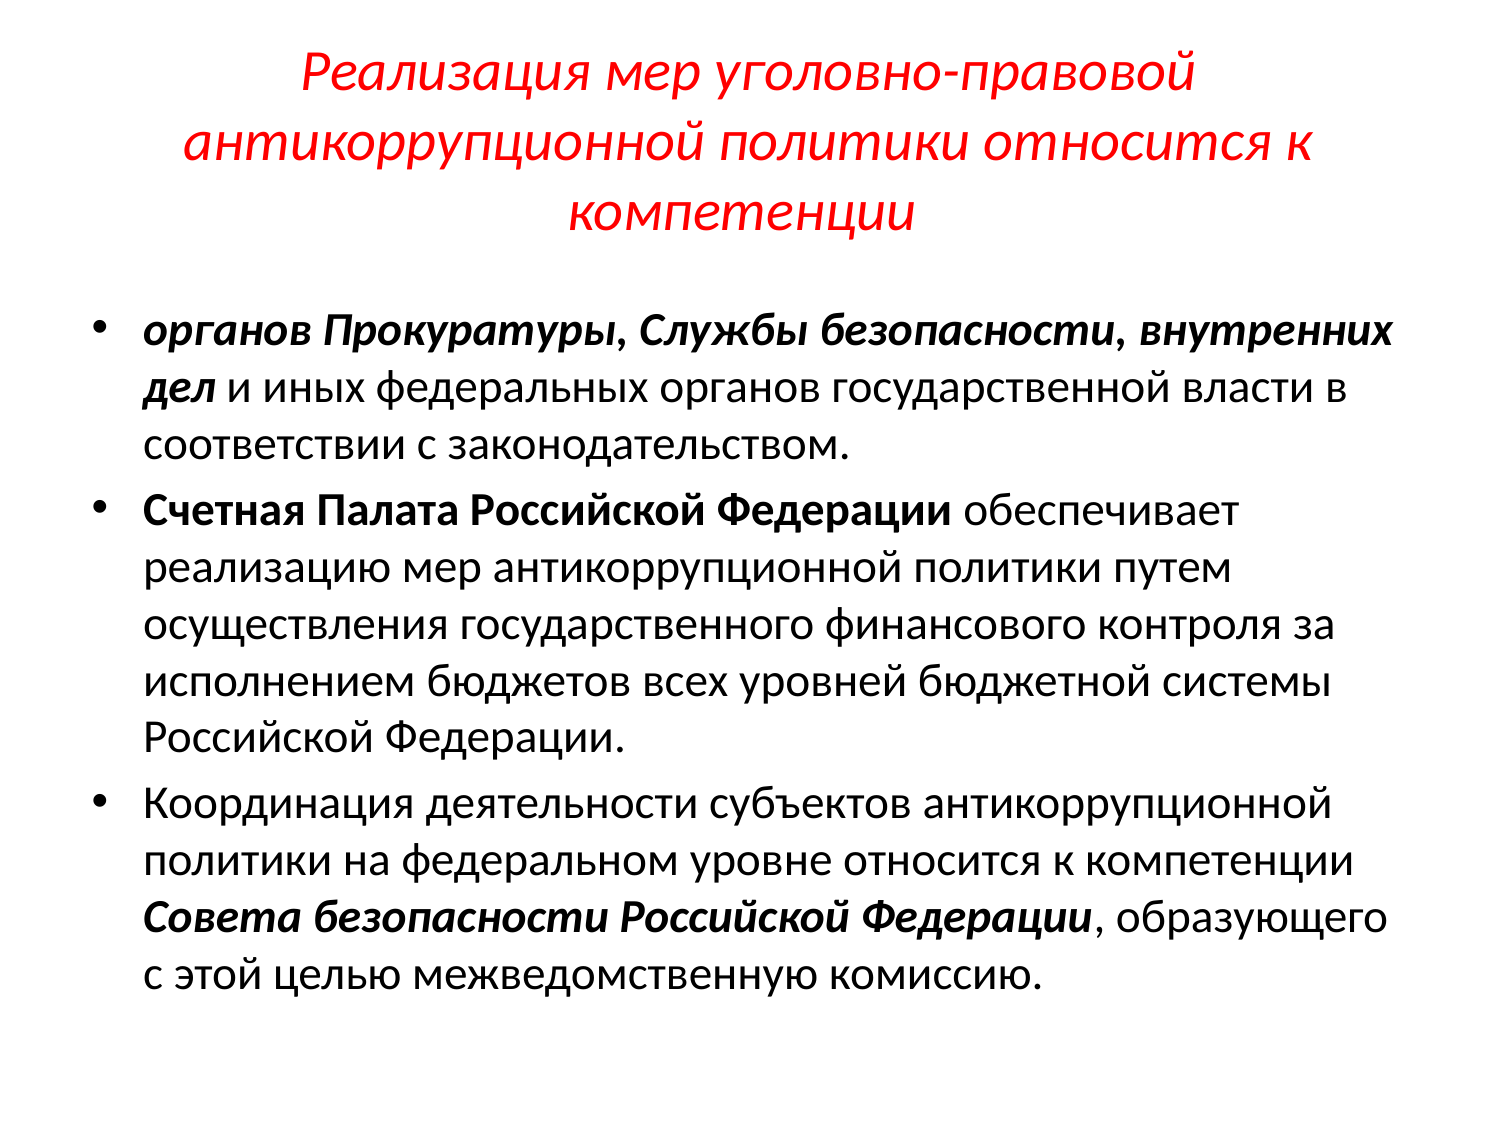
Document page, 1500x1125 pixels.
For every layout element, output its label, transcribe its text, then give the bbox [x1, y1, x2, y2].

title Реализация мер уголовно-правовой антикоррупционной политики относится к компетенции [76, 30, 1421, 244]
list органов Прокуратуры, Службы безопасности, внутренних дел и иных федеральных органов государственной власти в соответствии с законодательством. Счетная Палата Российской Федерации обеспечивает реализацию мер антикоррупционной политики путем осуществления государственного финансового контроля за исполнением бюджетов всех уровней бюджетной системы Российской Федерации. Координация деятельности субъектов антикоррупционной политики на федеральном уровне относится к компетенции Совета безопасности Российской Федерации, образующего с этой целью межведомственную комиссию. [76, 290, 1421, 1047]
